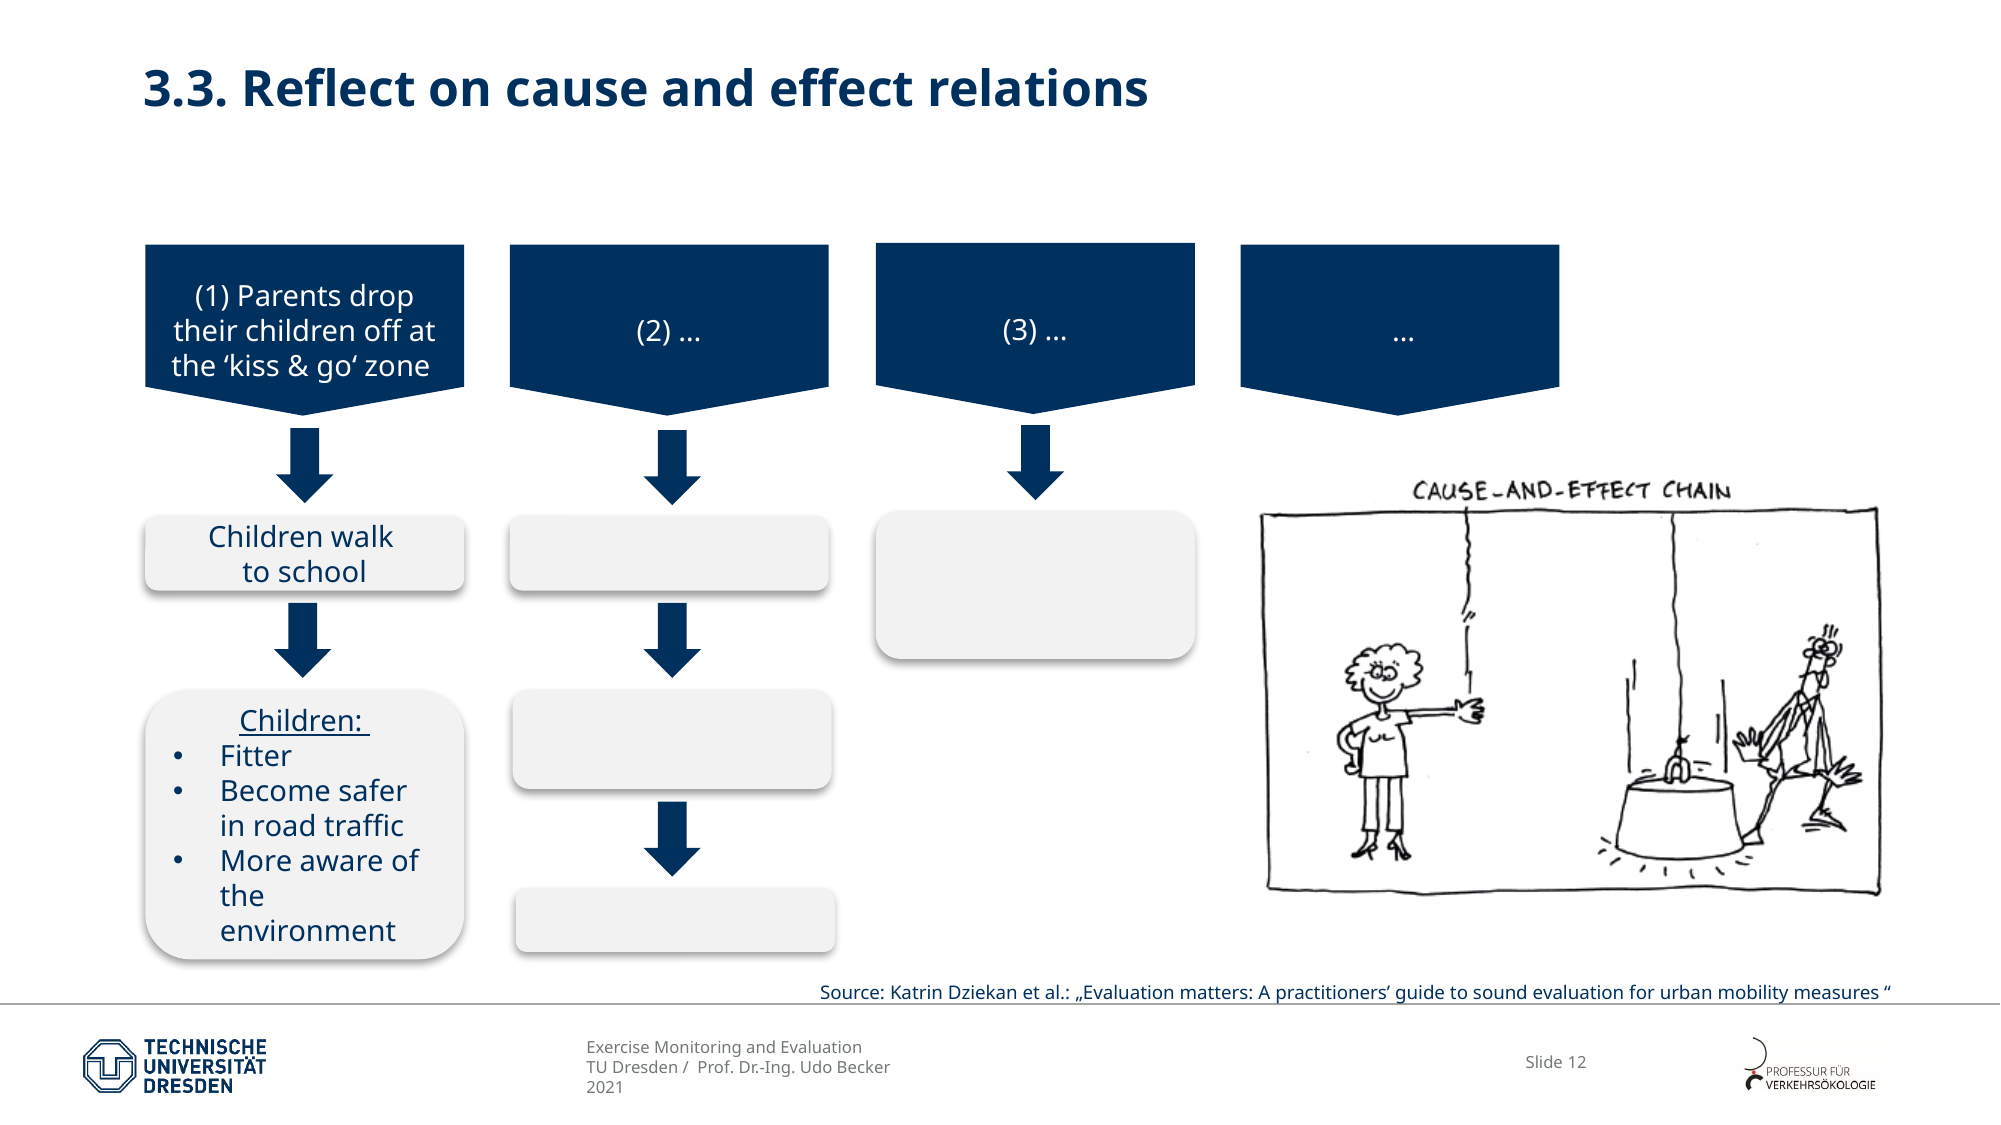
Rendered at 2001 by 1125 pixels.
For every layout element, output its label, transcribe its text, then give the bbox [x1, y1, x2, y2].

text_box Children: Fitter Become safer in road traffic More aware of the environment [144, 689, 466, 961]
text_box (2) … [508, 243, 830, 417]
title 3.3. Reflect on cause and effect relations [143, 56, 1880, 169]
text_box Children walk to school [144, 514, 466, 592]
text_box (3) … [874, 241, 1196, 416]
text_box [514, 887, 836, 953]
picture [1733, 1037, 1889, 1093]
text_box [273, 427, 336, 505]
text_box [511, 688, 833, 791]
picture [83, 1039, 266, 1093]
text_box [874, 510, 1196, 660]
text_box [508, 514, 830, 592]
text_box [641, 429, 704, 507]
text_box [271, 601, 334, 680]
text_box [641, 601, 704, 680]
picture [1240, 469, 1904, 910]
text_box [1004, 424, 1067, 502]
text_box (1) Parents drop their children off at the ‘kiss & go‘ zone [144, 243, 466, 417]
text_box Source: Katrin Dziekan et al.: „Evaluation matters: A practitioners’ guide to sound evaluation for urban mobility measures “ [805, 973, 2000, 1012]
text_box [641, 800, 704, 879]
text_box … [1239, 243, 1561, 417]
